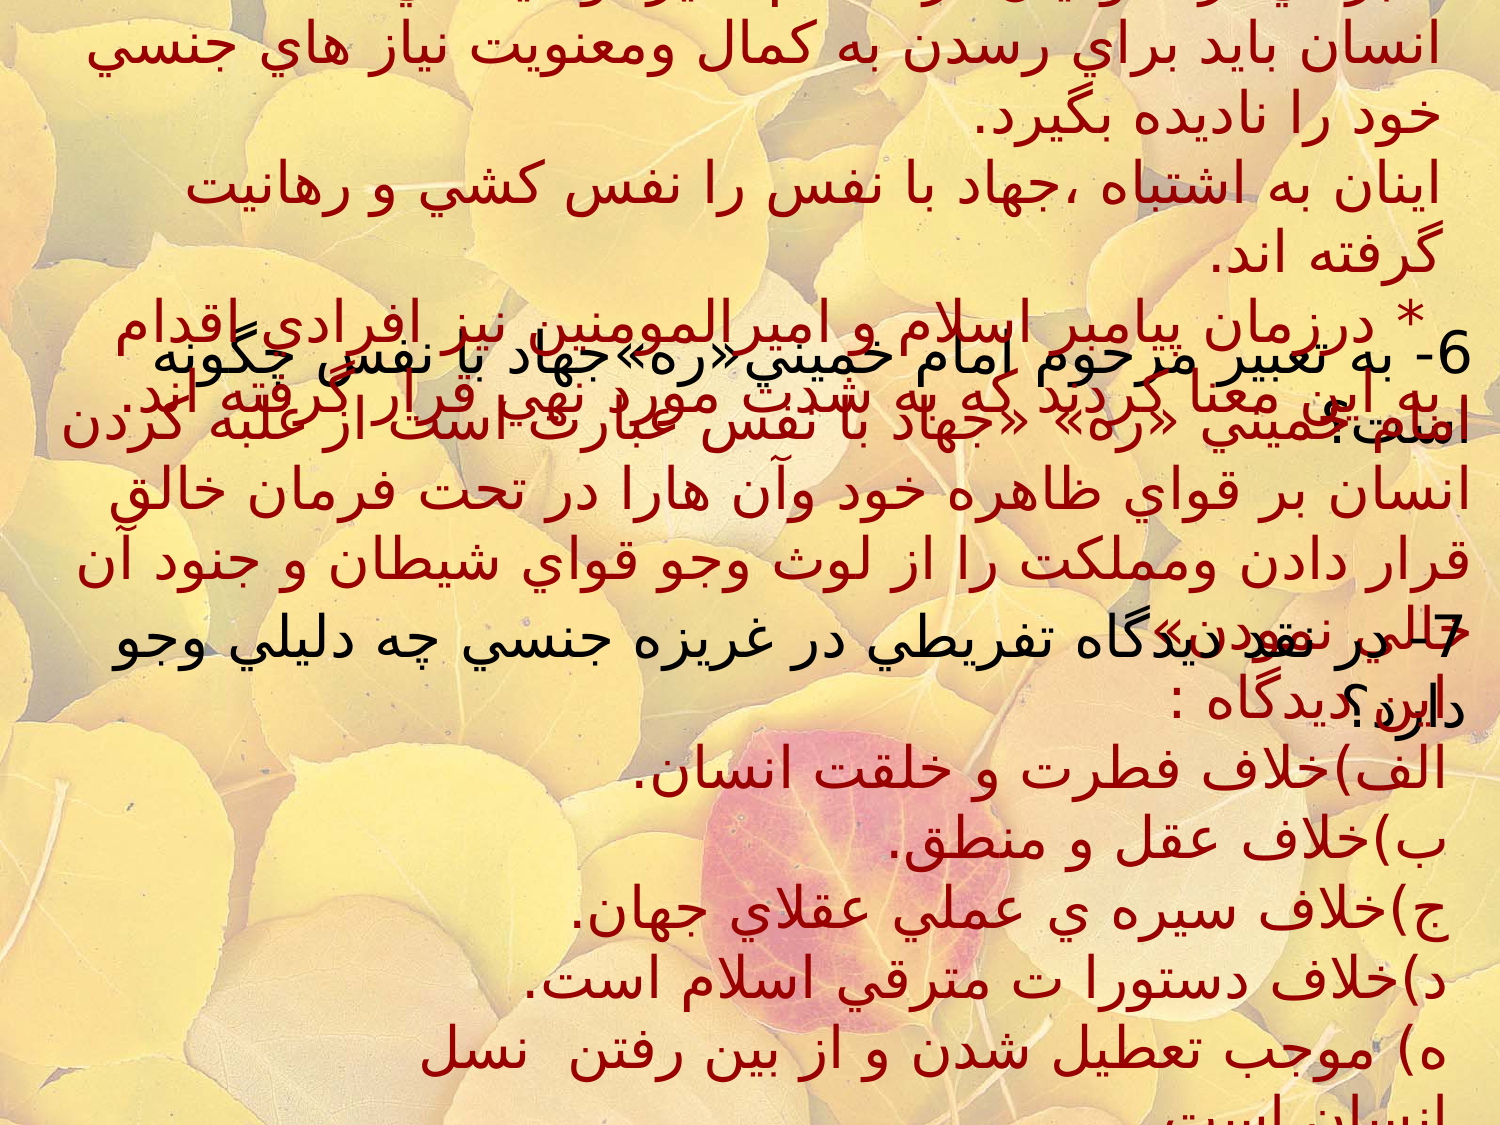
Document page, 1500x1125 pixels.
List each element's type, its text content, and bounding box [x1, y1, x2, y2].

text_box 6- به تعبير مرحوم امام خميني«ره»جهاد با نفس چگونه است؟ [41, 338, 1488, 408]
picture [0, 0, 1500, 1125]
text_box امام خميني «ره» «جهاد با نفس عبارت است از غلبه كردن انسان بر قواي ظاهره خود وآن هارا در تحت فرمان خالق قرار دادن ومملكت را از لوث وجو قواي شيطان و جنود آن خالي نمودن» [17, 408, 1489, 634]
text_box اين ديدگاه : الف)خلاف فطرت و خلقت انسان. ب)خلاف عقل و منطق. ج)خلاف سيره ي عملي عقلاي جهان. د)خلاف دستورا ت مترقي اسلام است. ه) موجب تعطيل شدن و از بين رفتن نسل انسان است [312, 716, 1465, 1094]
title * برخي از صوفيان در اسلام ، نيز توصيه مي كنند كه انسان بايد براي رسدن به كمال ومعنويت نياز هاي جنسي خود را ناديده بگيرد. اينان به اشتباه ،جهاد با نفس را نفس كشي و رهانيت گرفته اند. * درزمان پيامبر اسلام و اميرالمومنين نيز افرادي اقدام به اين معنا كردند كه به شدت مورد نهي قرار گرفته اند. [45, 21, 1459, 338]
text_box 7- در نقد ديدگاه تفريطي در غريزه جنسي چه دليلي وجو دارد؟ [35, 621, 1483, 716]
